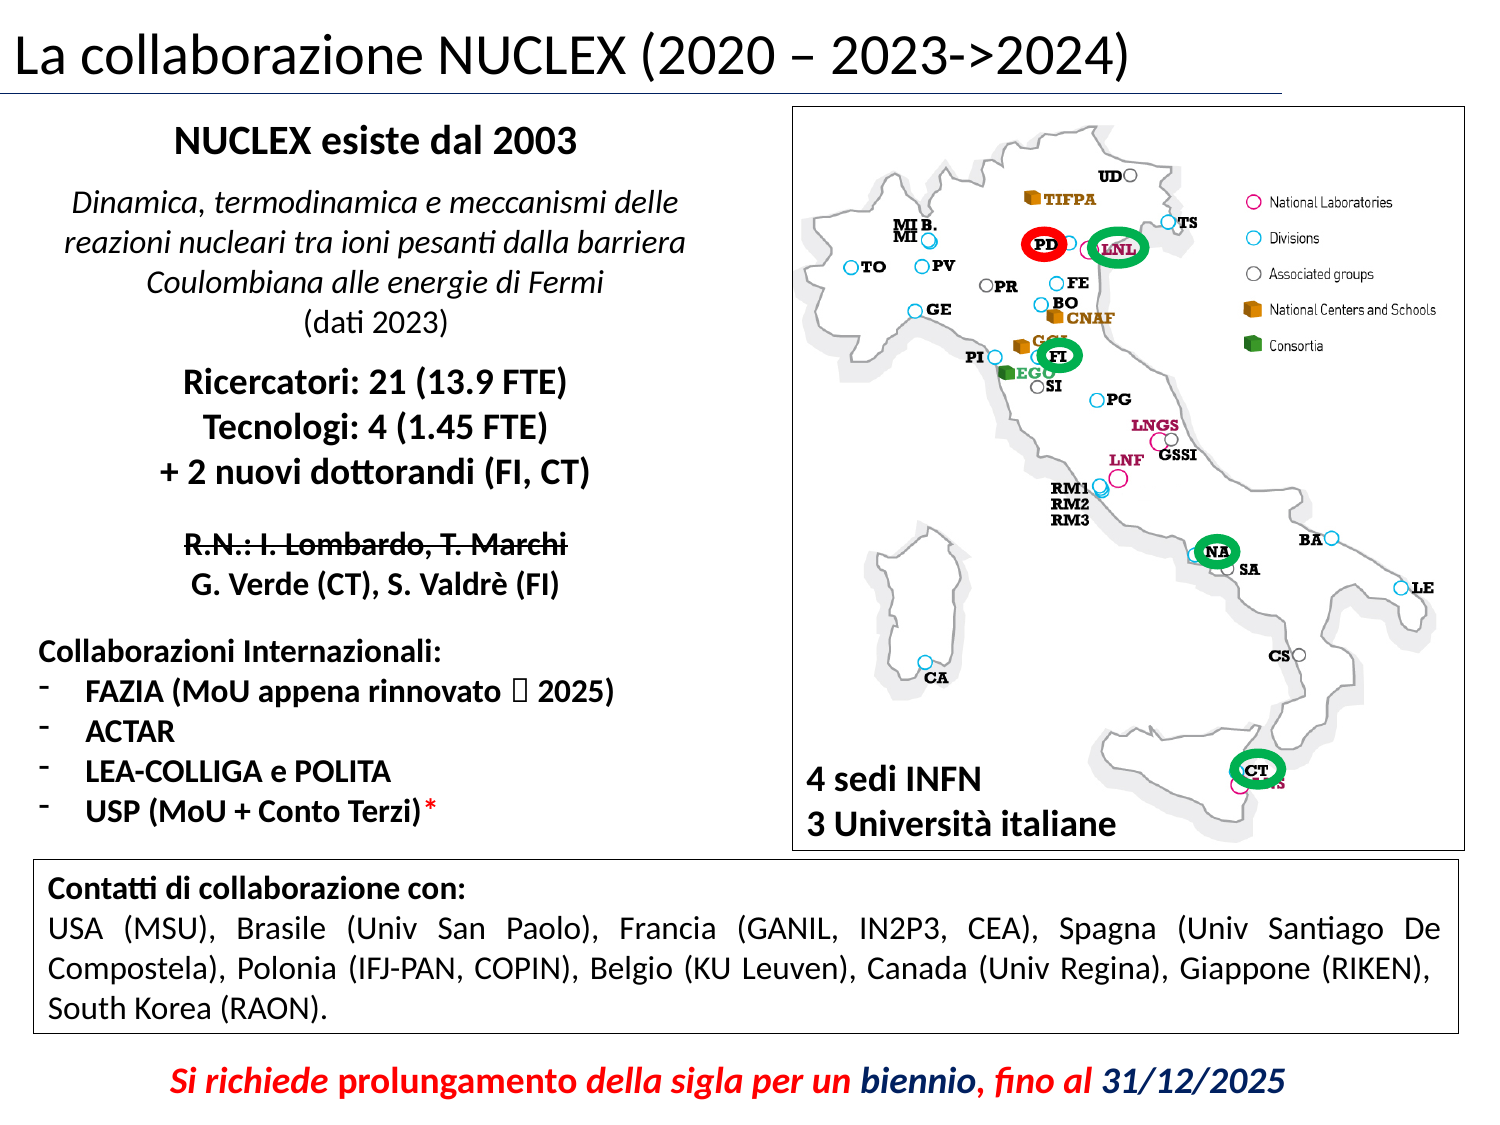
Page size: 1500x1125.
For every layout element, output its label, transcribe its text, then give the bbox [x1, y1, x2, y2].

text_box Contatti di collaborazione con: USA (MSU), Brasile (Univ San Paolo), Francia (GANIL, IN2P3, CEA), Spagna (Univ Santiago De Compostela), Polonia (IFJ-PAN, COPIN), Belgio (KU Leuven), Canada (Univ Regina), Giappone (RIKEN), South Korea (RAON). [33, 859, 1459, 1034]
text_box La collaborazione NUCLEX (2020 – 2023->2024) [0, 8, 1473, 94]
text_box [792, 106, 1465, 851]
text_box NUCLEX esiste dal 2003 Dinamica, termodinamica e meccanismi delle reazioni nucleari tra ioni pesanti dalla barriera Coulombiana alle energie di Fermi (dati 2023) Ricercatori: 21 (13.9 FTE) Tecnologi: 4 (1.45 FTE) + 2 nuovi dottorandi (FI, CT) R.N.: I. Lombardo, T. Marchi G. Verde (CT), S. Valdrè (FI) Collaborazioni Internazionali: FAZIA (MoU appena rinnovato  2025) ACTAR LEA-COLLIGA e POLITA USP (MoU + Conto Terzi)* [23, 105, 728, 837]
text_box Si richiede prolungamento della sigla per un biennio, fino al 31/12/2025 [155, 1049, 1301, 1109]
